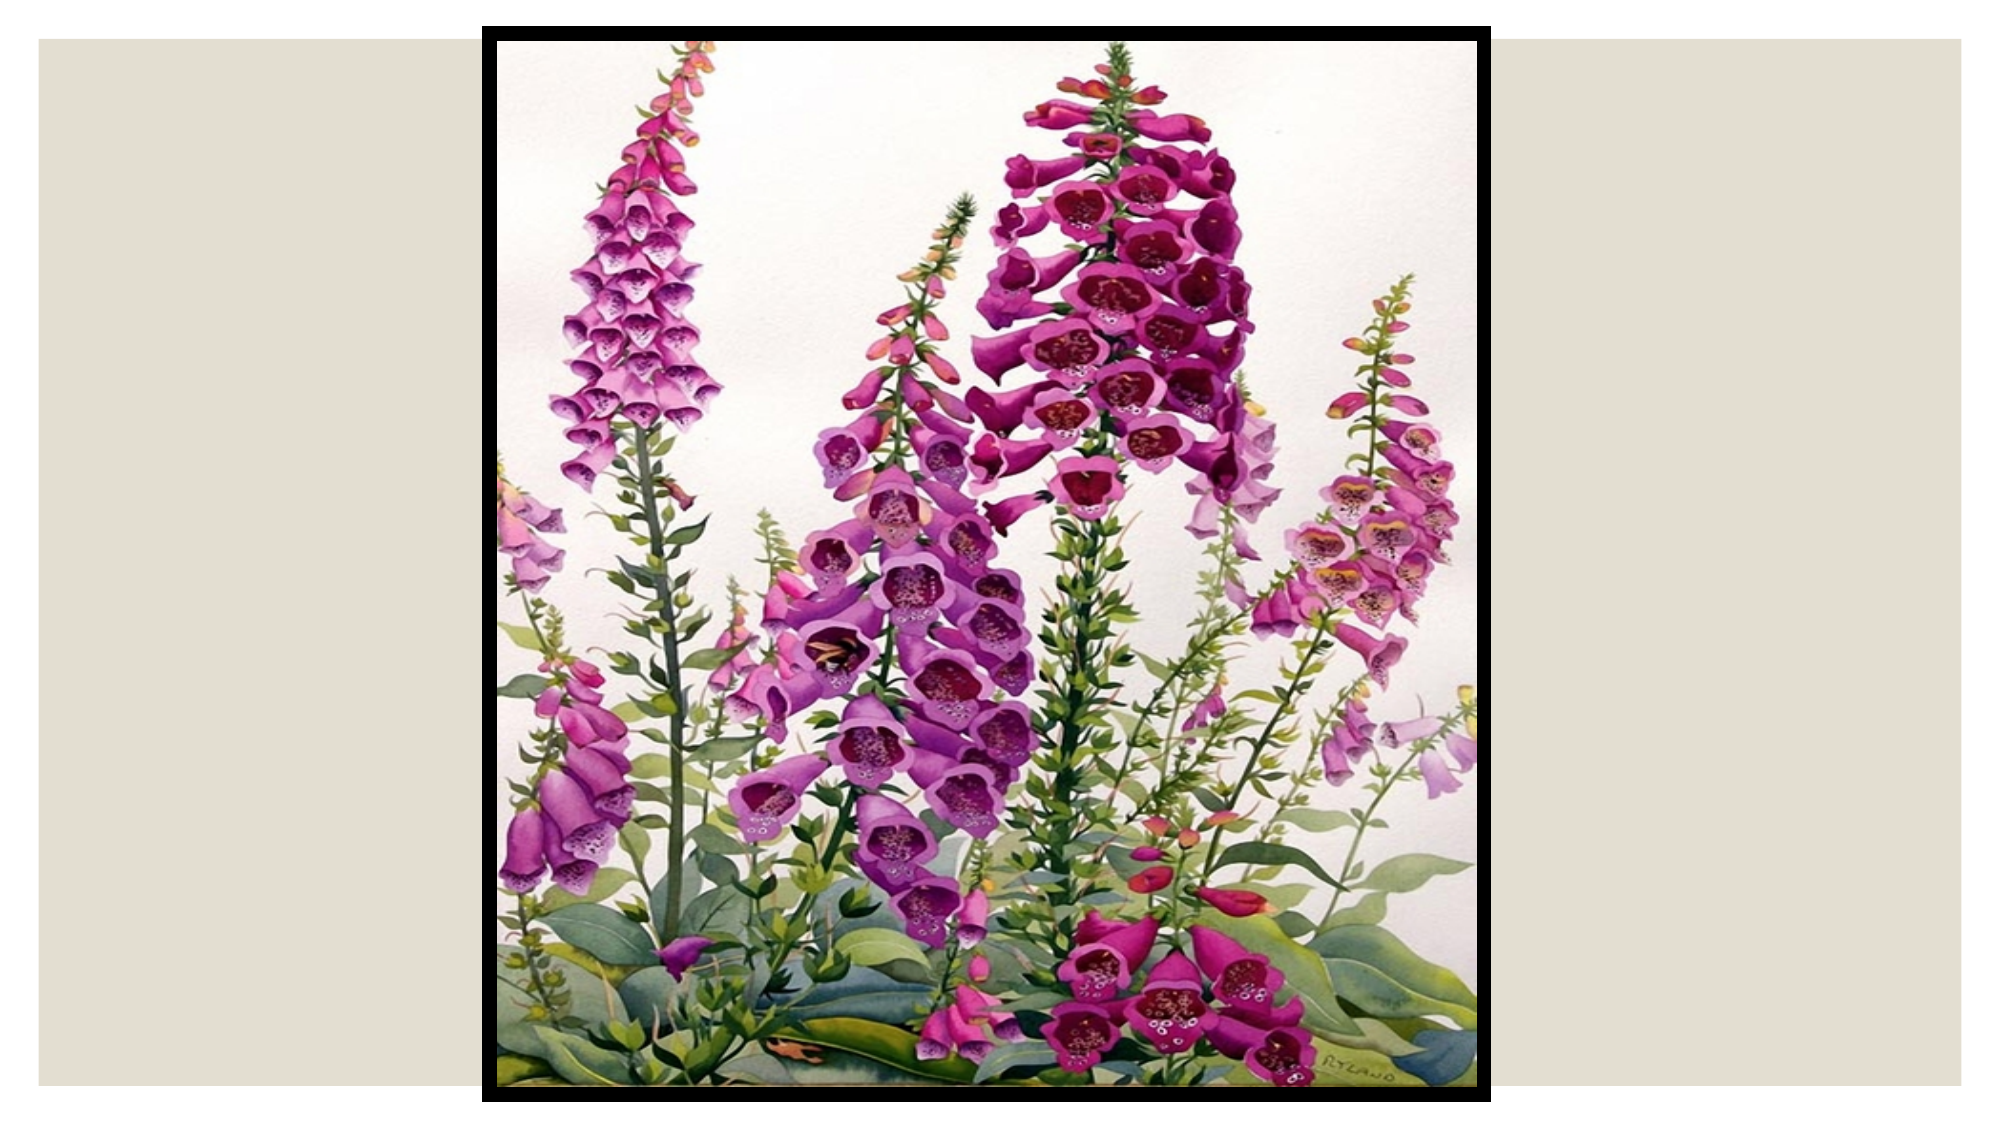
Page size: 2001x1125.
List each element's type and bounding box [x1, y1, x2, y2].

picture [496, 40, 1477, 1088]
